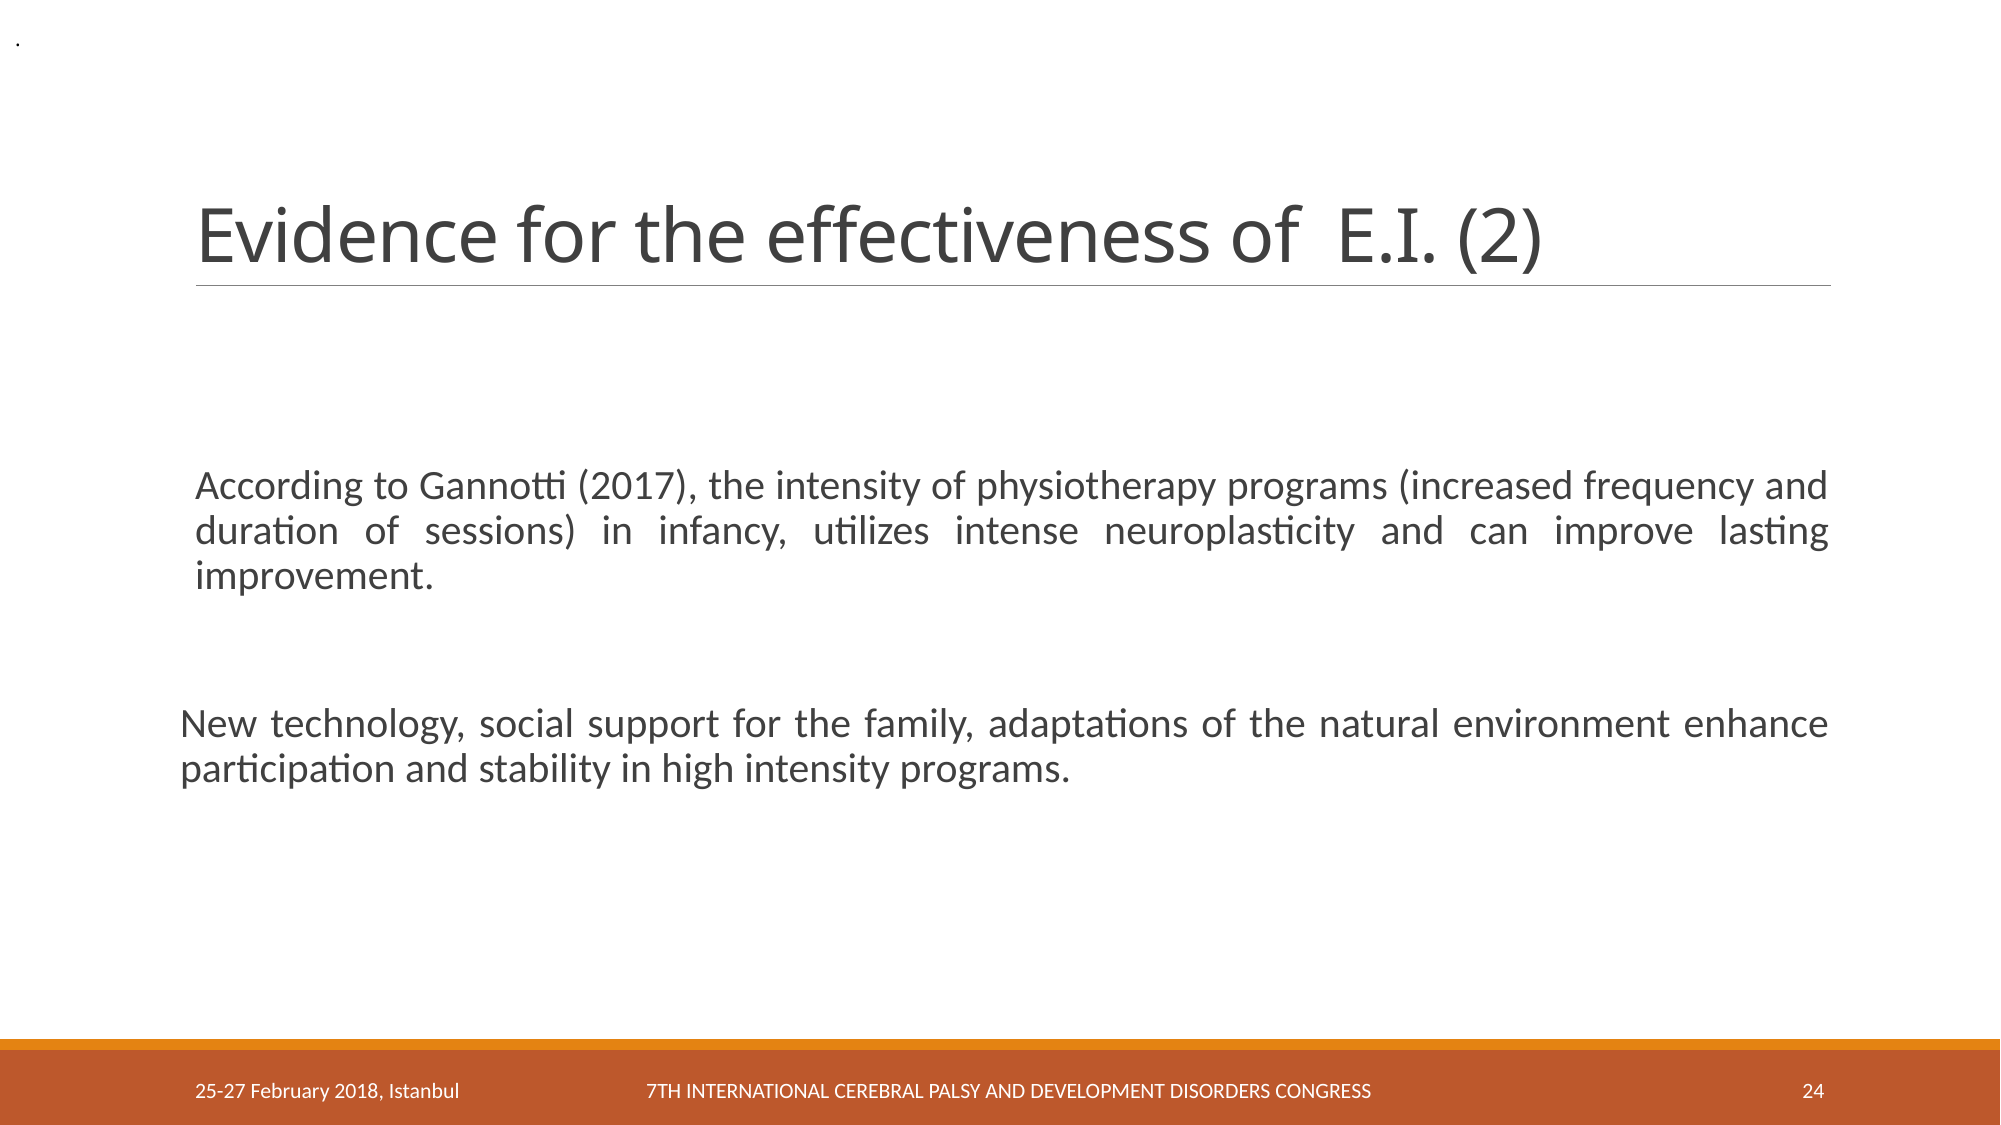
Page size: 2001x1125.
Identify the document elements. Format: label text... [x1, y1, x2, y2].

list According to Gannotti (2017), the intensity of physiotherapy programs (increased frequency and duration of sessions) in infancy, utilizes intense neuroplasticity and can improve lasting improvement. New technology, social support for the family, adaptations of the natural environment enhance participation and stability in high intensity programs. [180, 302, 1830, 963]
slide_number 24 [1624, 1059, 1840, 1120]
text_box . [0, 16, 42, 59]
footer 7th International Cerebral Palsy and Development Disorders Congress [604, 1059, 1415, 1120]
title Evidence for the effectiveness of E.I. (2) [180, 47, 1830, 285]
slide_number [180, 1059, 586, 1120]
